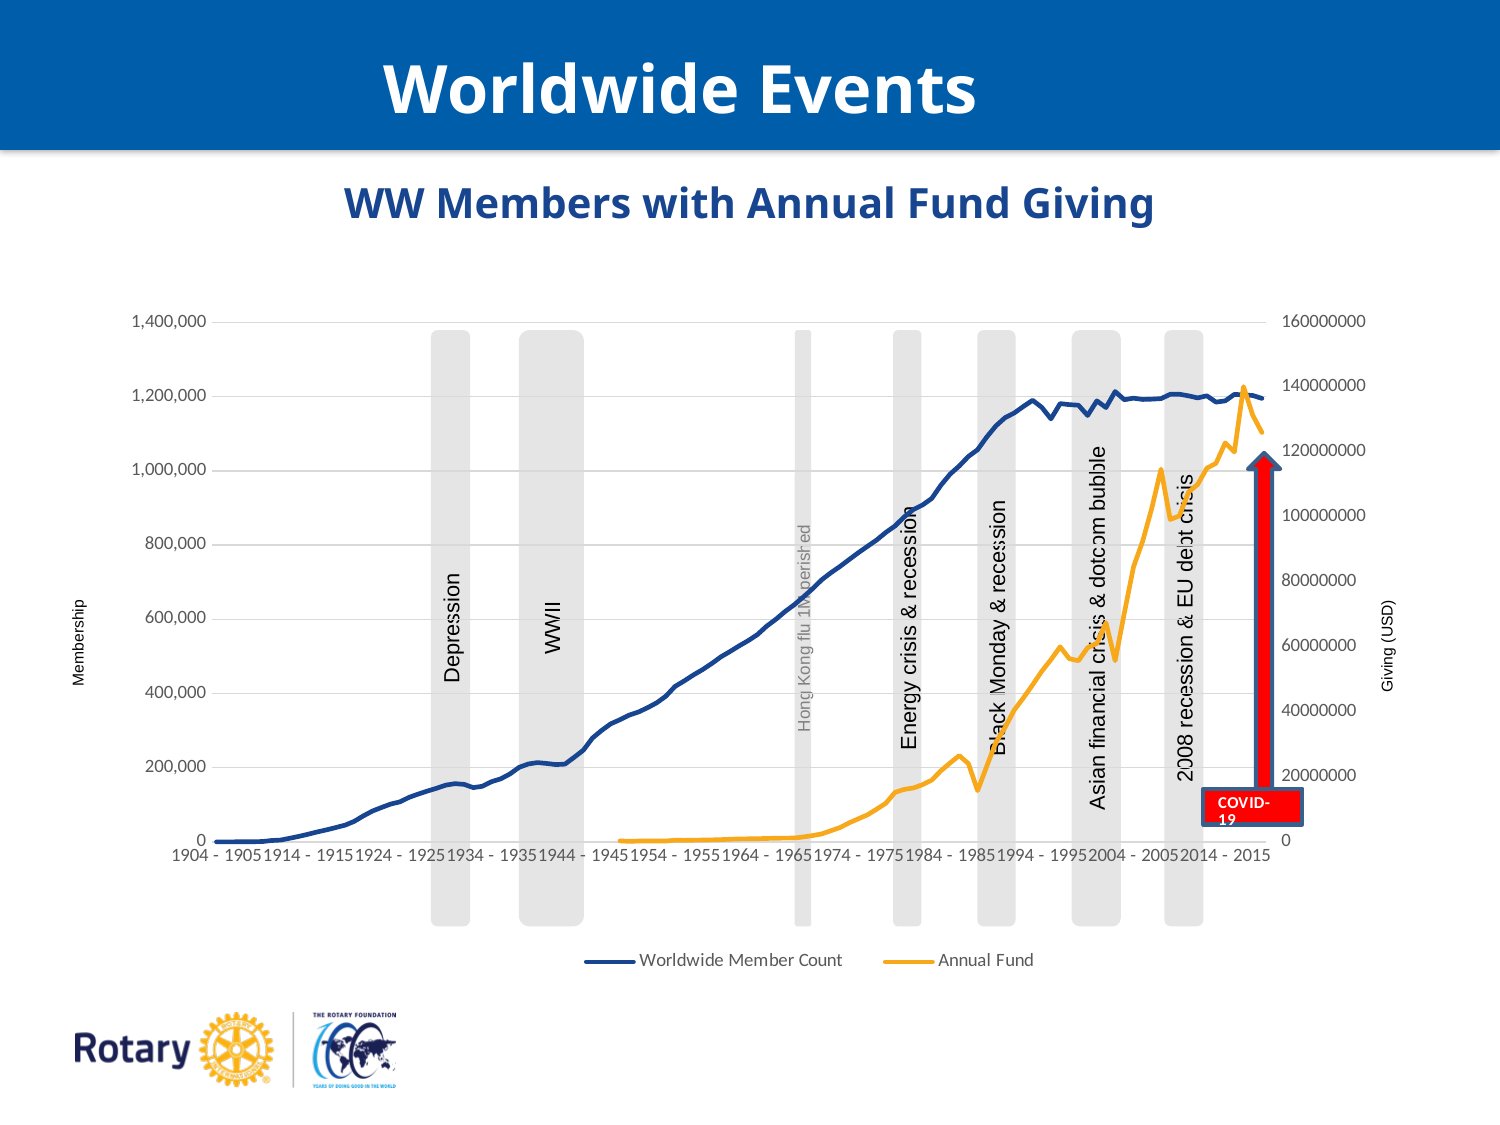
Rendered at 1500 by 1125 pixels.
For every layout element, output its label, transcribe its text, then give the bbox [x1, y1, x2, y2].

picture [75, 1012, 396, 1088]
text_box Membership [60, 584, 68, 701]
chart [73, 270, 1405, 987]
list WW Members with Annual Fund Giving [75, 169, 1425, 912]
title Worldwide Events [75, 39, 1288, 135]
